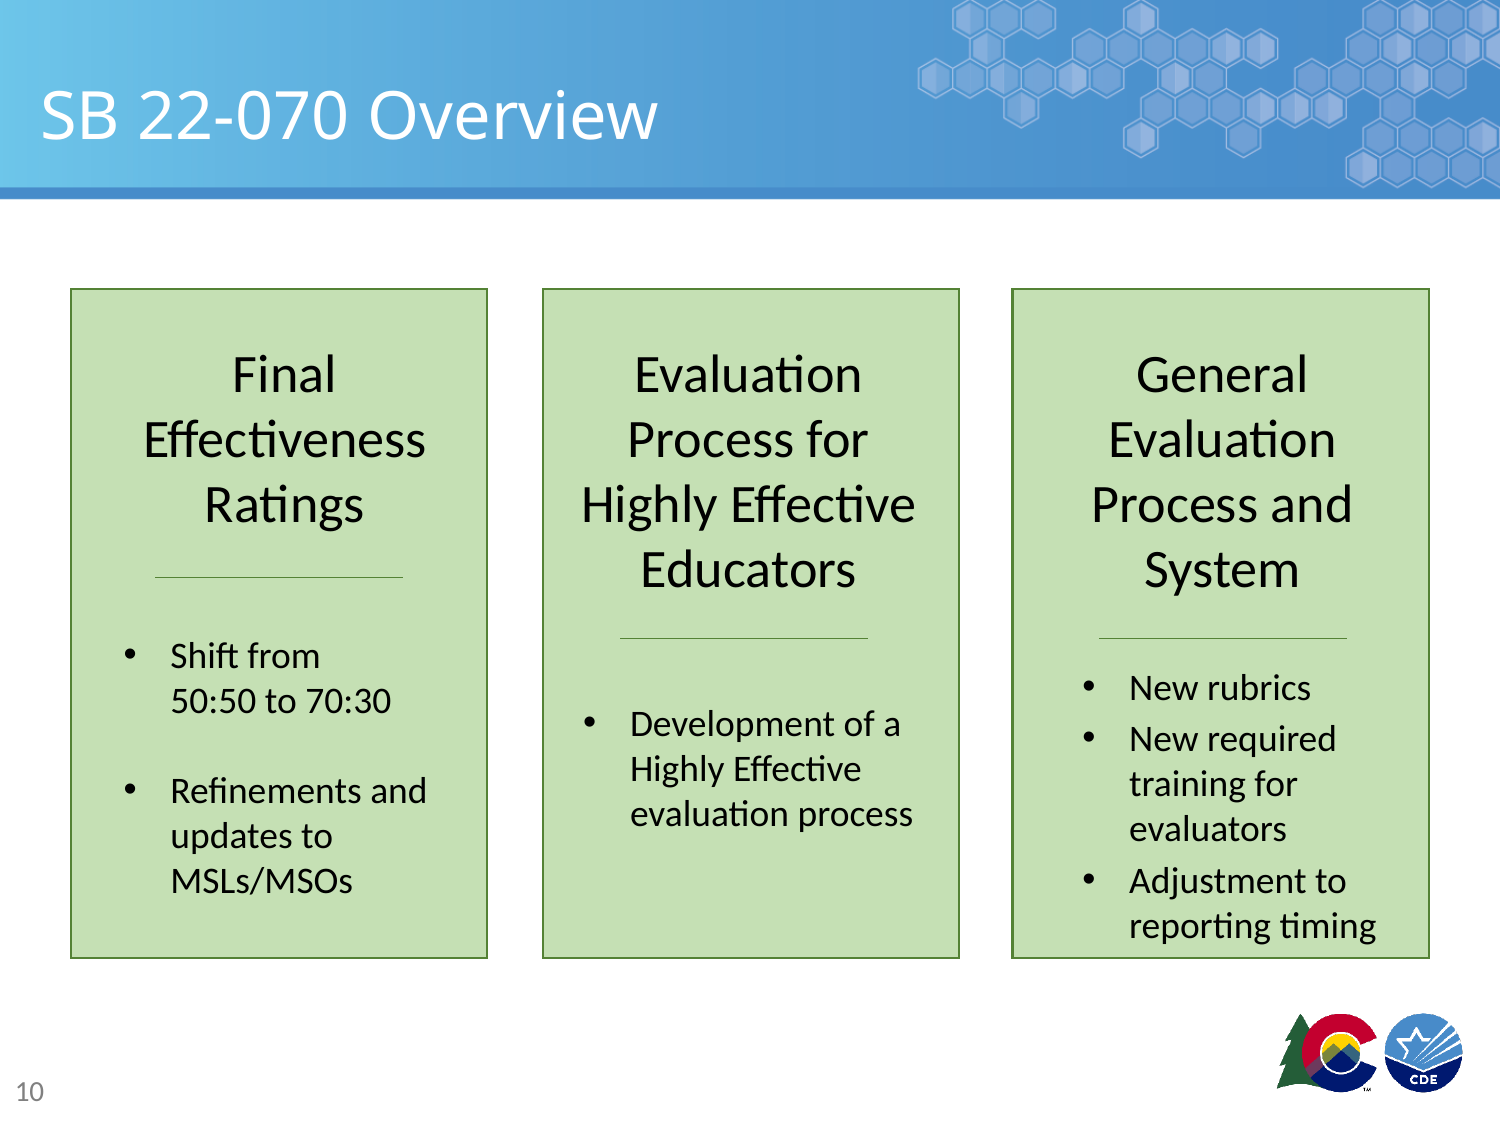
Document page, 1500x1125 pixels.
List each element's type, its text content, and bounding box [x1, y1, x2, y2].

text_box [540, 288, 960, 959]
slide_number 10 [0, 1065, 338, 1125]
picture [0, 0, 1500, 200]
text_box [70, 288, 494, 959]
text_box [1011, 288, 1430, 959]
picture [1275, 1012, 1463, 1093]
title SB 22-070 Overview [40, 33, 943, 141]
text_box General Evaluation Process and System [1014, 330, 1431, 606]
text_box New rubrics New required training for evaluators Adjustment to reporting timing [1067, 655, 1411, 953]
